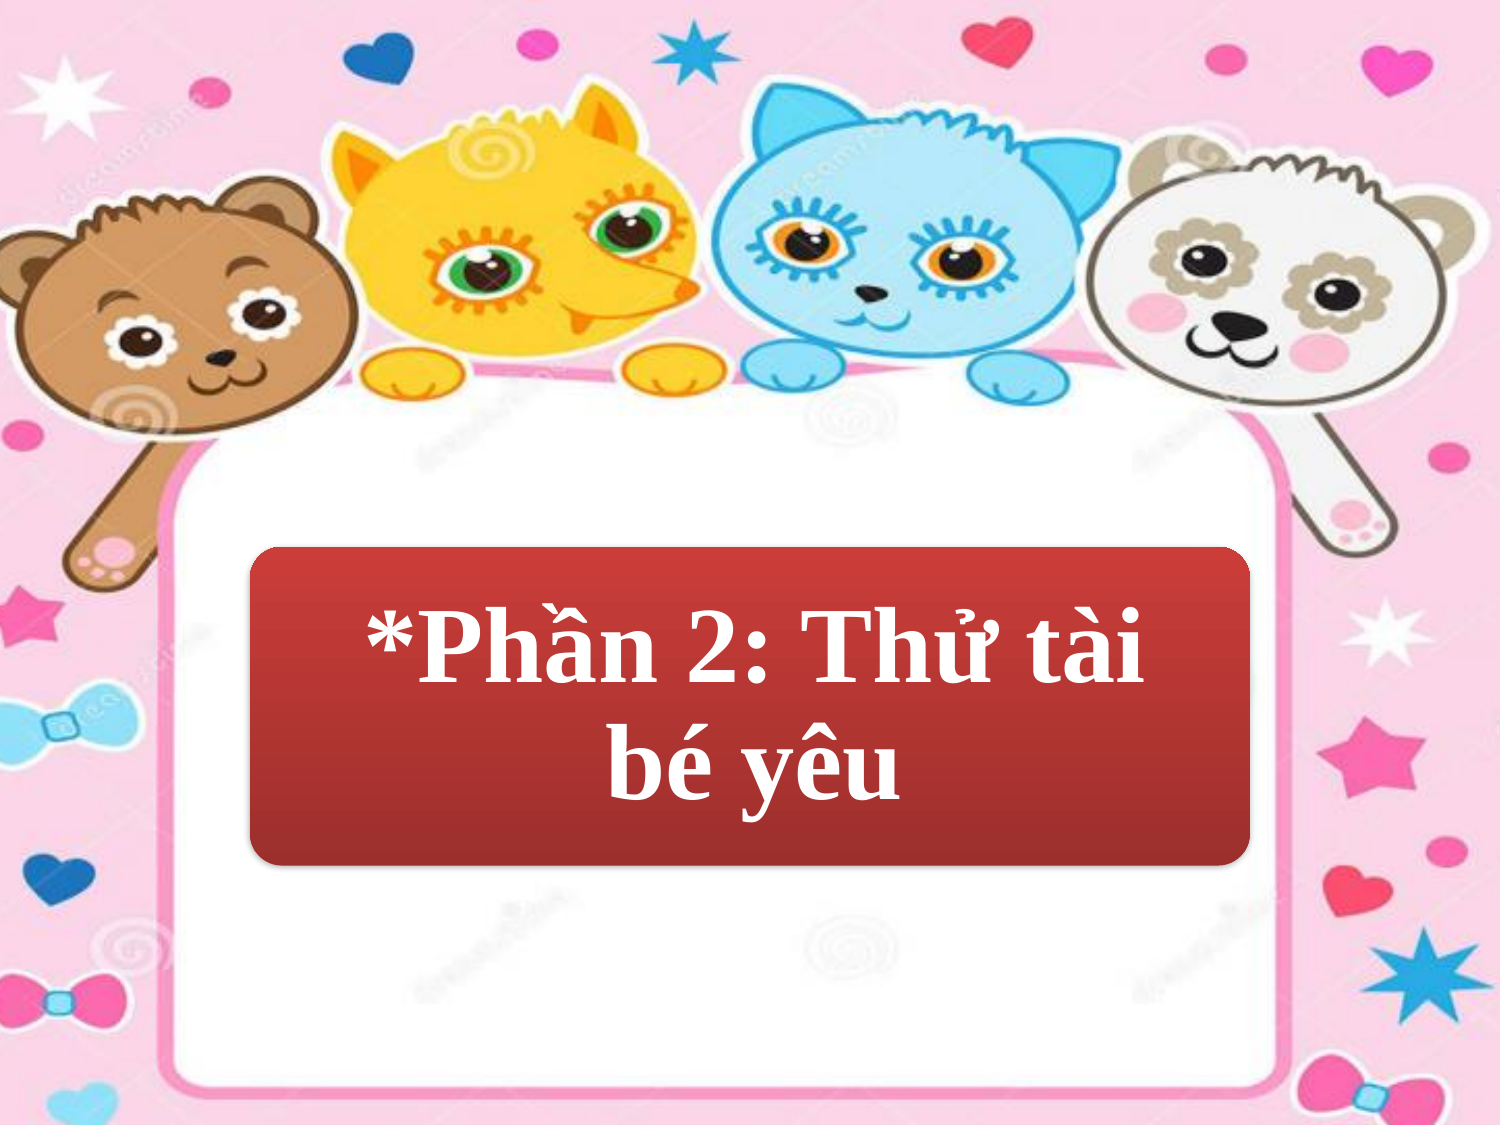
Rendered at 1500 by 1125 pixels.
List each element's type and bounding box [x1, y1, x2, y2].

text_box [249, 387, 1251, 1026]
picture [0, 0, 1500, 1125]
text_box [249, 228, 1251, 387]
